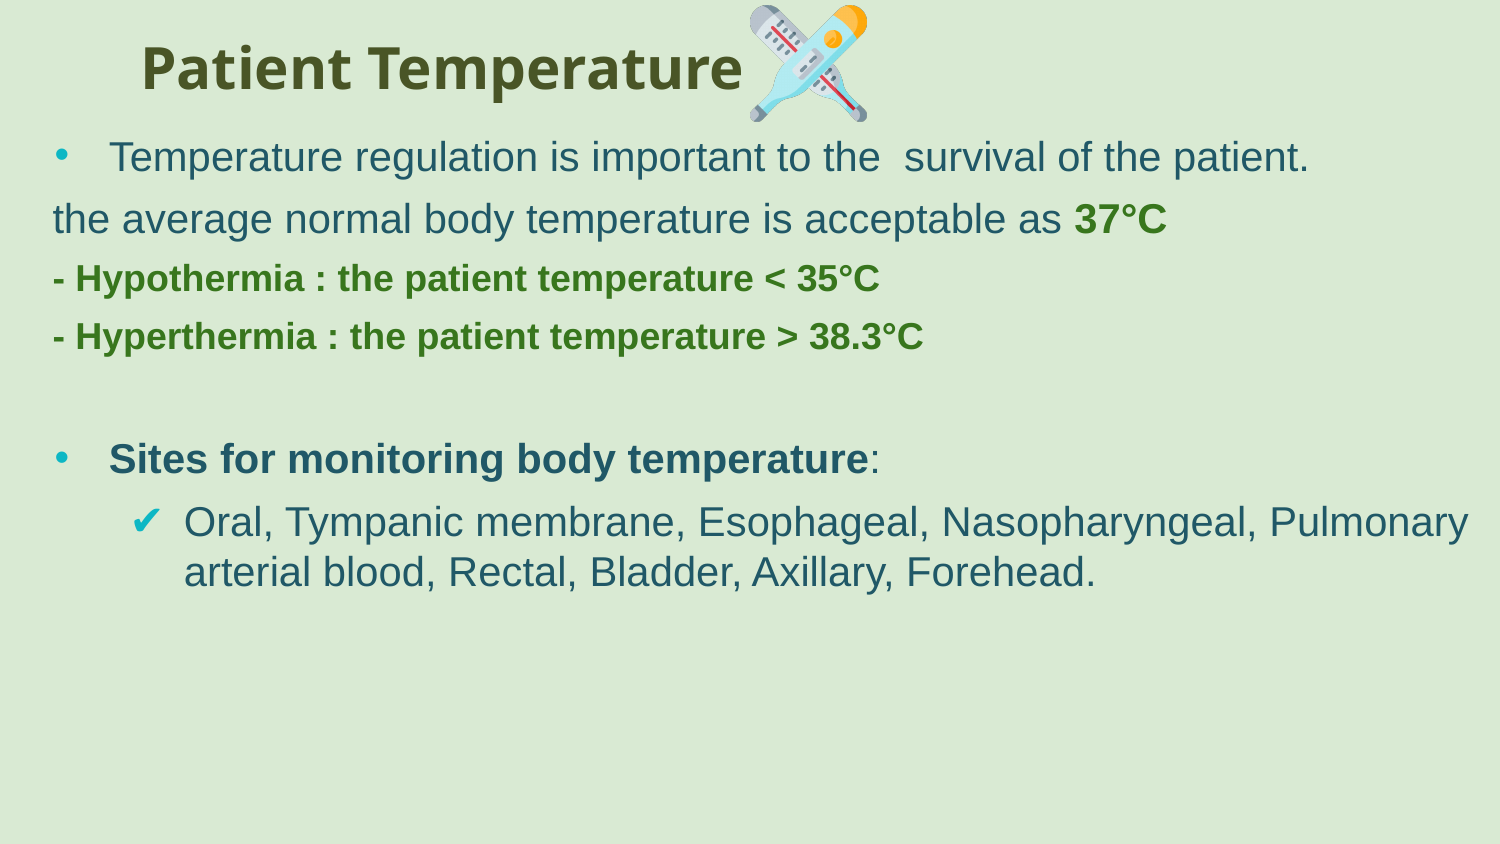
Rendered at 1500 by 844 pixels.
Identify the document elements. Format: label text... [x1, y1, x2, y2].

title Patient Temperature [125, 0, 1424, 117]
text_box Temperature regulation is important to the survival of the patient. the average normal body temperature is acceptable as 37°C - Hypothermia : the patient temperature < 35°C - Hyperthermia : the patient temperature > 38.3°C Sites for monitoring body temperature: Oral, Tympanic membrane, Esophageal, Nasopharyngeal, Pulmonary arterial blood, Rectal, Bladder, Axillary, Forehead. [37, 121, 1488, 603]
picture [749, 5, 867, 123]
